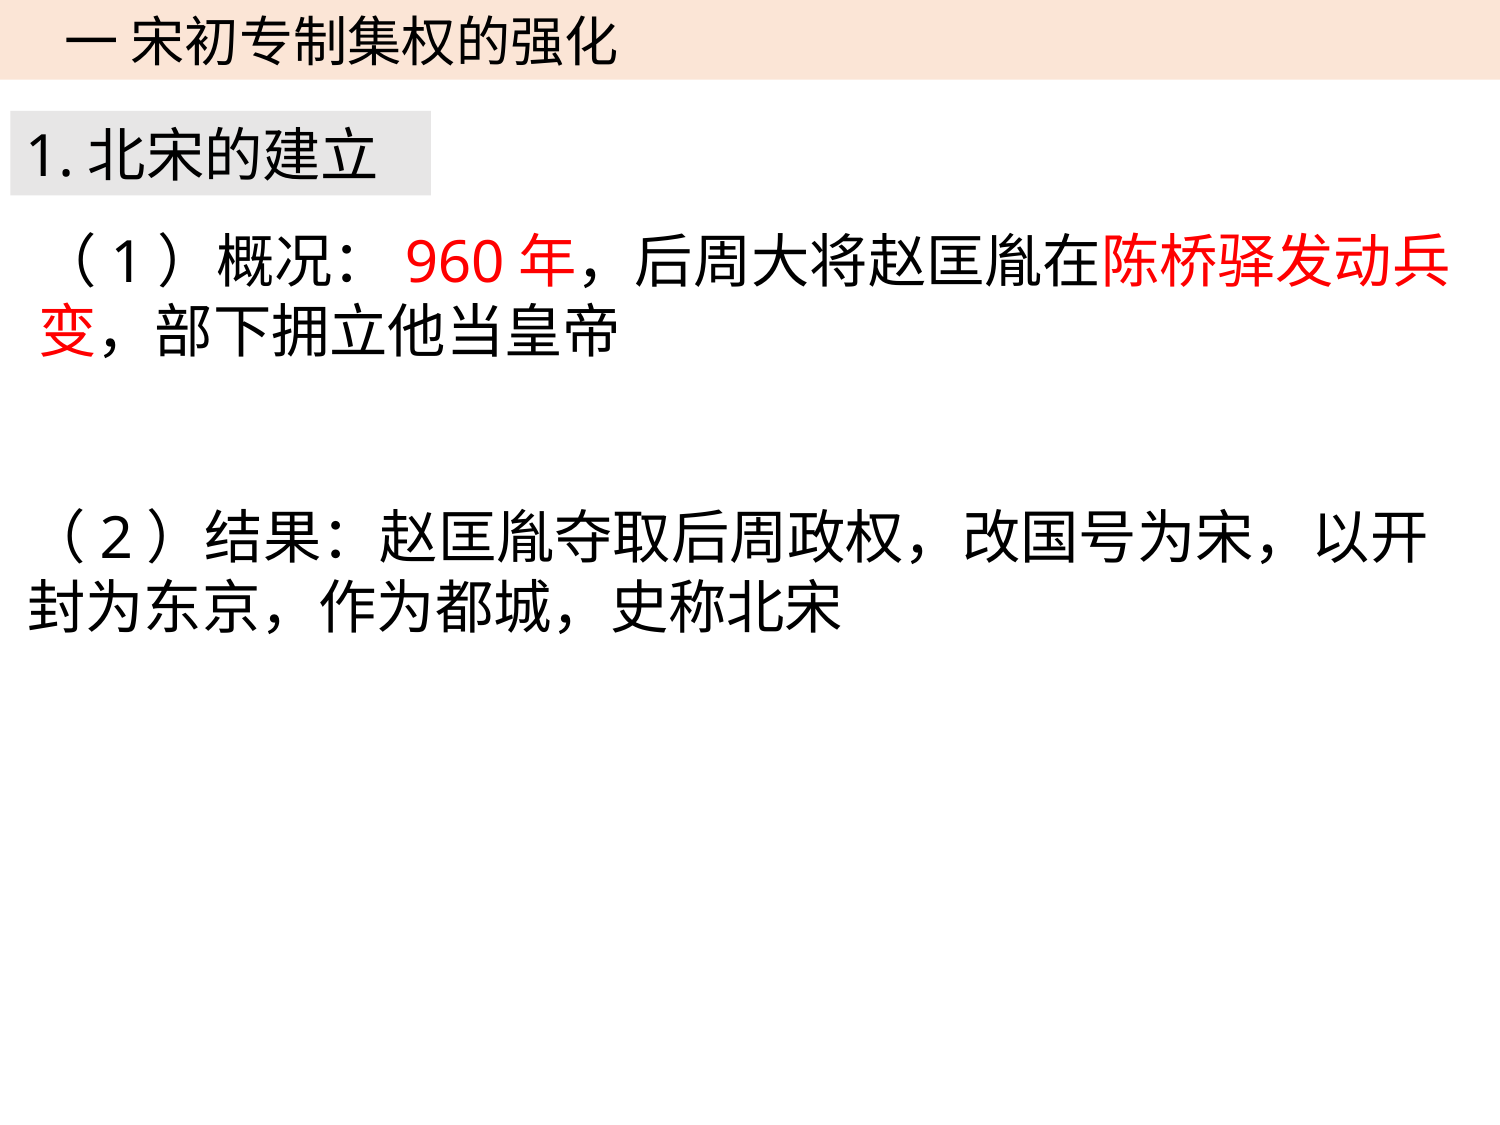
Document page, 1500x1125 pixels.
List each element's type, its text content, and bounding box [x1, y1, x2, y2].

text_box 1.北宋的建立 [10, 110, 431, 196]
text_box 一 宋初专制集权的强化 [0, 0, 1500, 80]
text_box （1）概况：960年，后周大将赵匡胤在陈桥驿发动兵变，部下拥立他当皇帝 [23, 216, 1492, 372]
text_box （2）结果：赵匡胤夺取后周政权，改国号为宋，以开封为东京，作为都城，史称北宋 [12, 492, 1500, 648]
